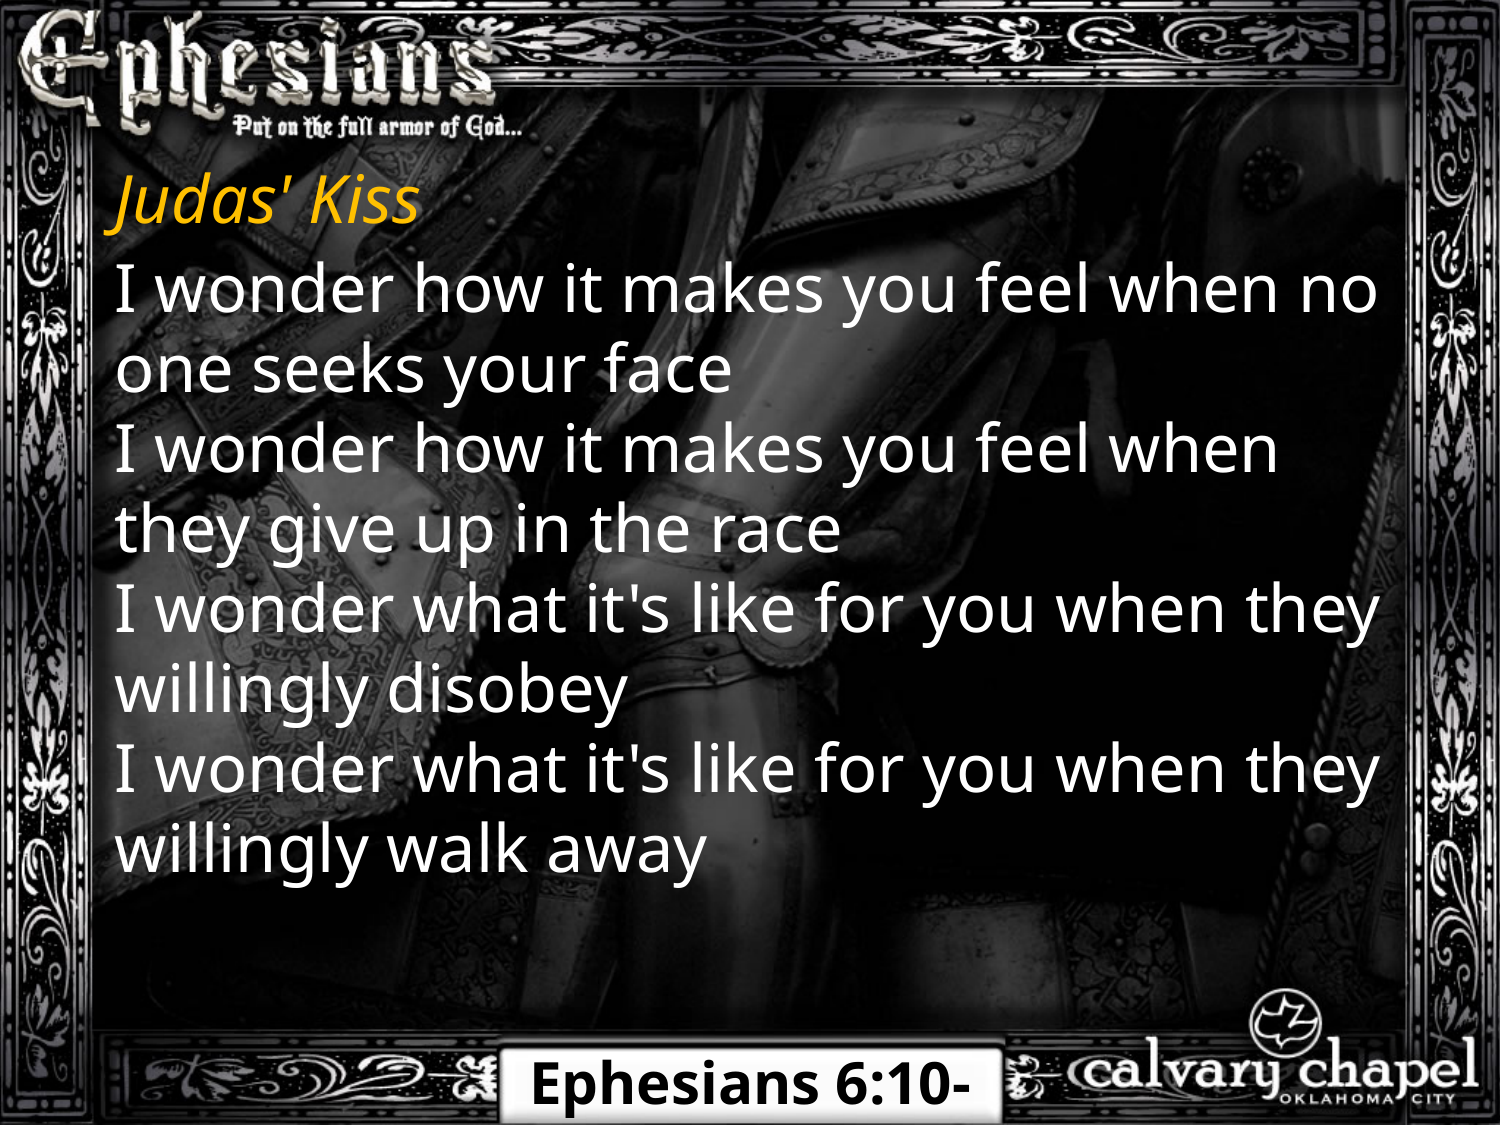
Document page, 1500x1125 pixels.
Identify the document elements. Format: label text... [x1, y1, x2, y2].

picture [0, 0, 1500, 1125]
text_box Judas' Kiss [99, 149, 688, 245]
text_box Ephesians 6:10-24 [500, 1039, 1000, 1125]
text_box I wonder how it makes you feel when no one seeks your face I wonder how it makes you feel when they give up in the race I wonder what it's like for you when they willingly disobey I wonder what it's like for you when they willingly walk away [99, 238, 1413, 893]
